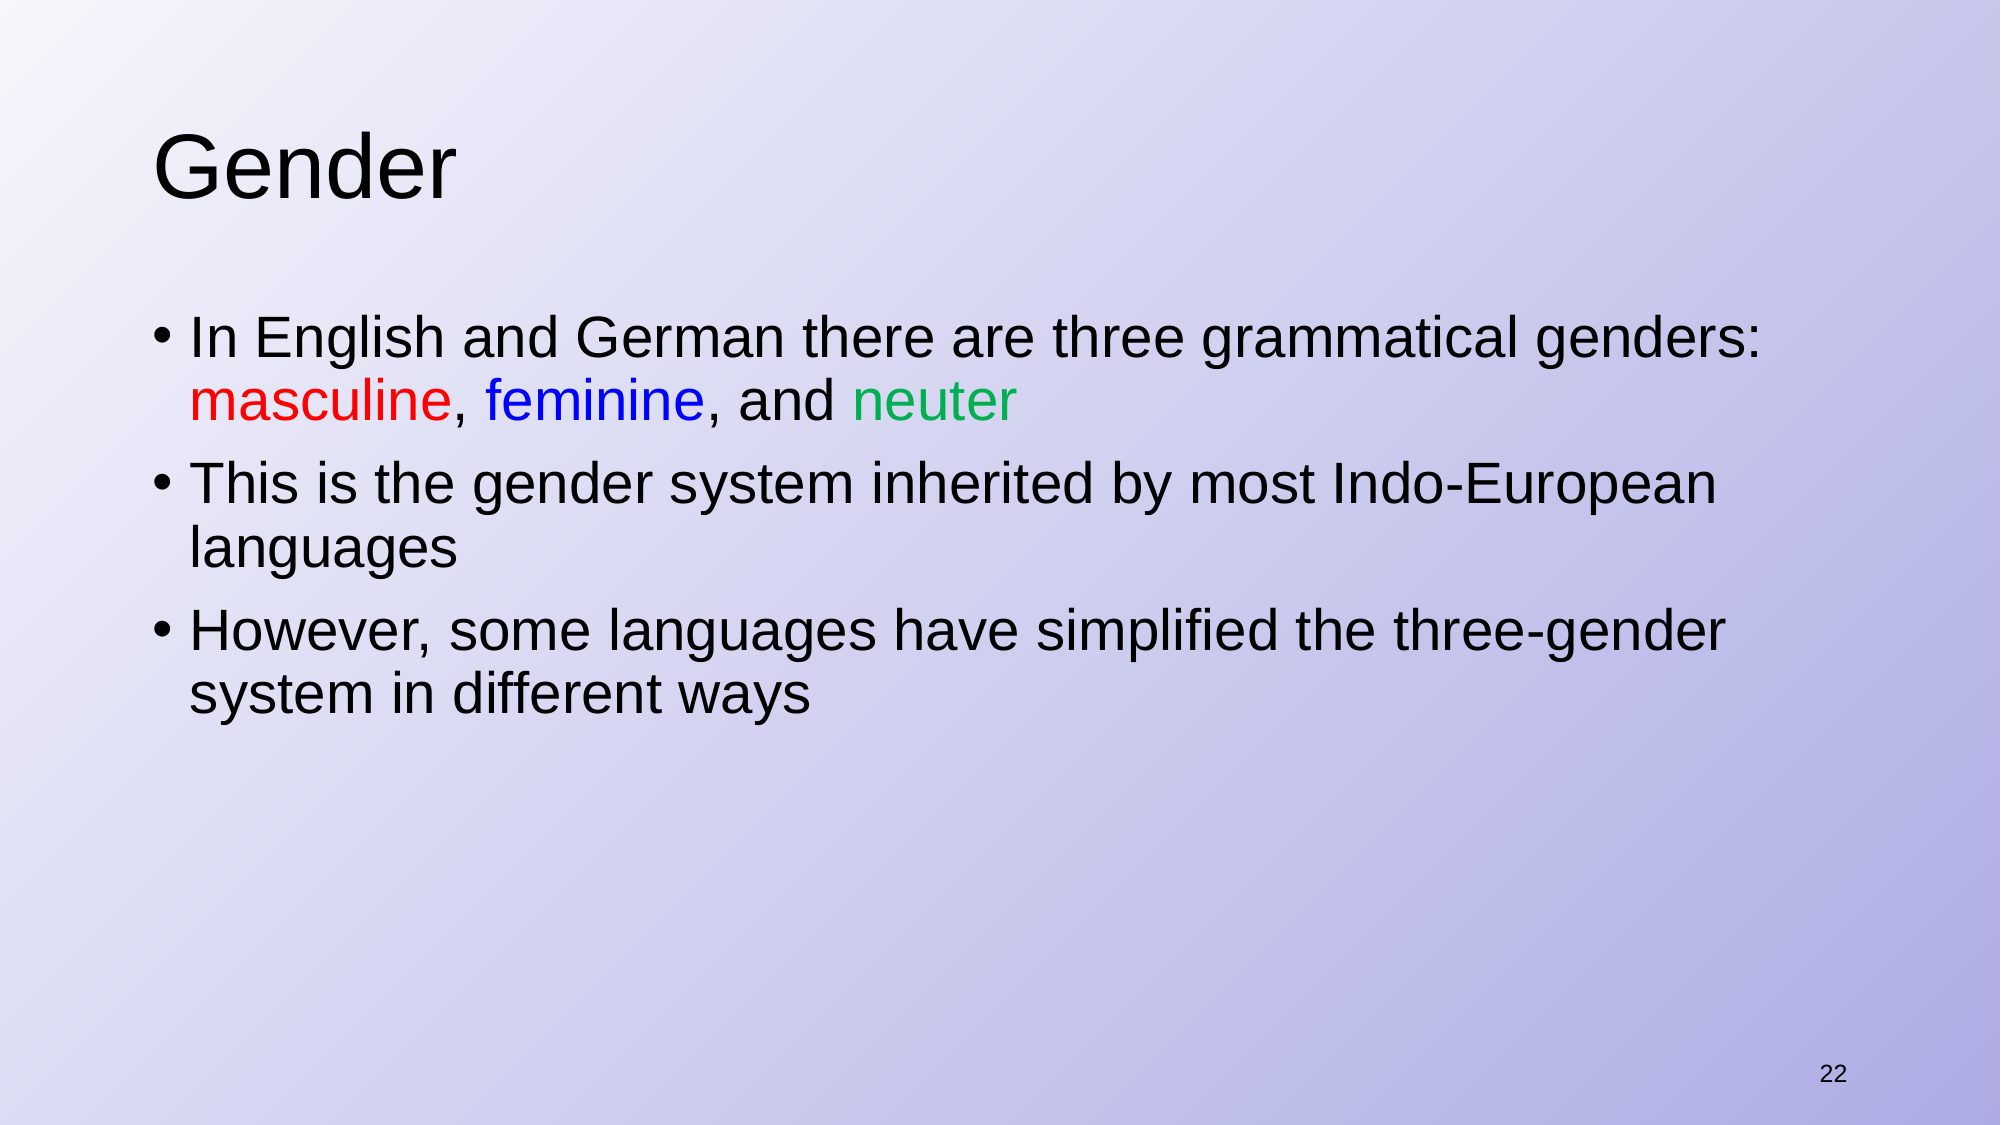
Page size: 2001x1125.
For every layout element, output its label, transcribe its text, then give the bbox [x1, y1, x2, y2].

slide_number 22 [1412, 1042, 1863, 1103]
list In English and German there are three grammatical genders: masculine, feminine, and neuter This is the gender system inherited by most Indo-European languages However, some languages have simplified the three-gender system in different ways [137, 299, 1863, 1014]
title Gender [137, 59, 1863, 278]
